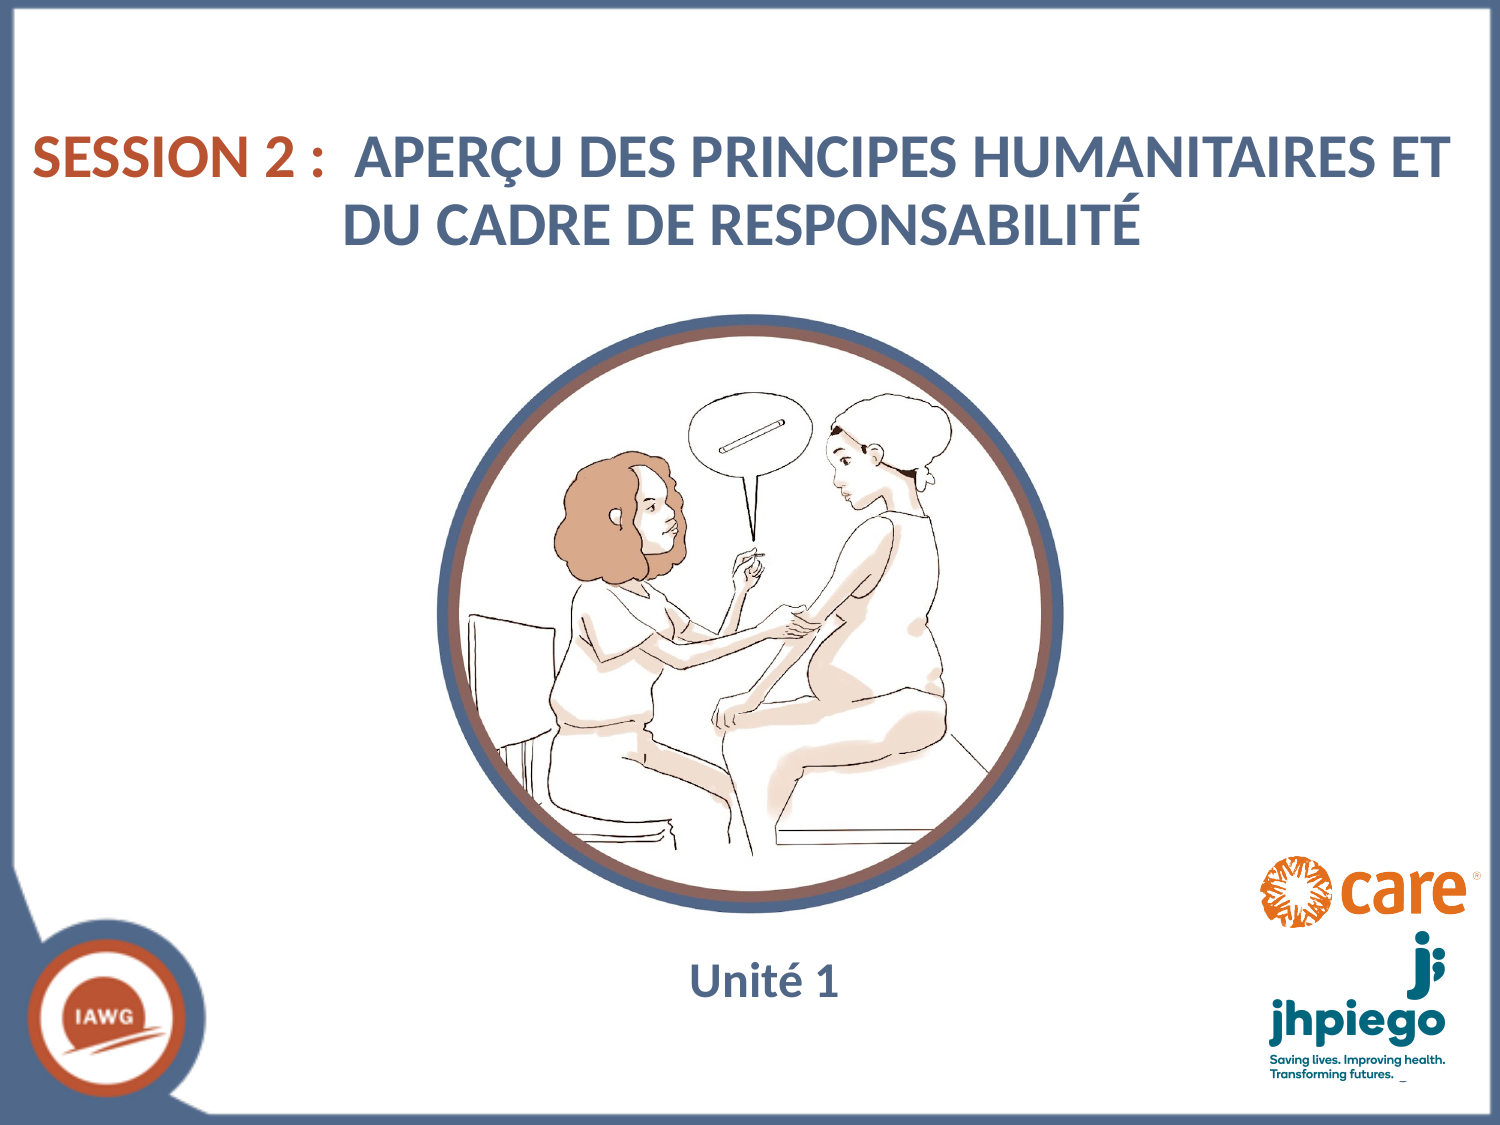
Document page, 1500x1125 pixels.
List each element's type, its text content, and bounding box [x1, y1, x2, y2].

title SESSION 2 : APERÇU DES PRINCIPES HUMANITAIRES ET DU CADRE DE RESPONSABILITÉ [0, 118, 1485, 360]
subtitle Unité 1 [249, 940, 1264, 1103]
slide_number ‹#› [1074, 1042, 1425, 1103]
picture [0, 0, 1500, 1125]
